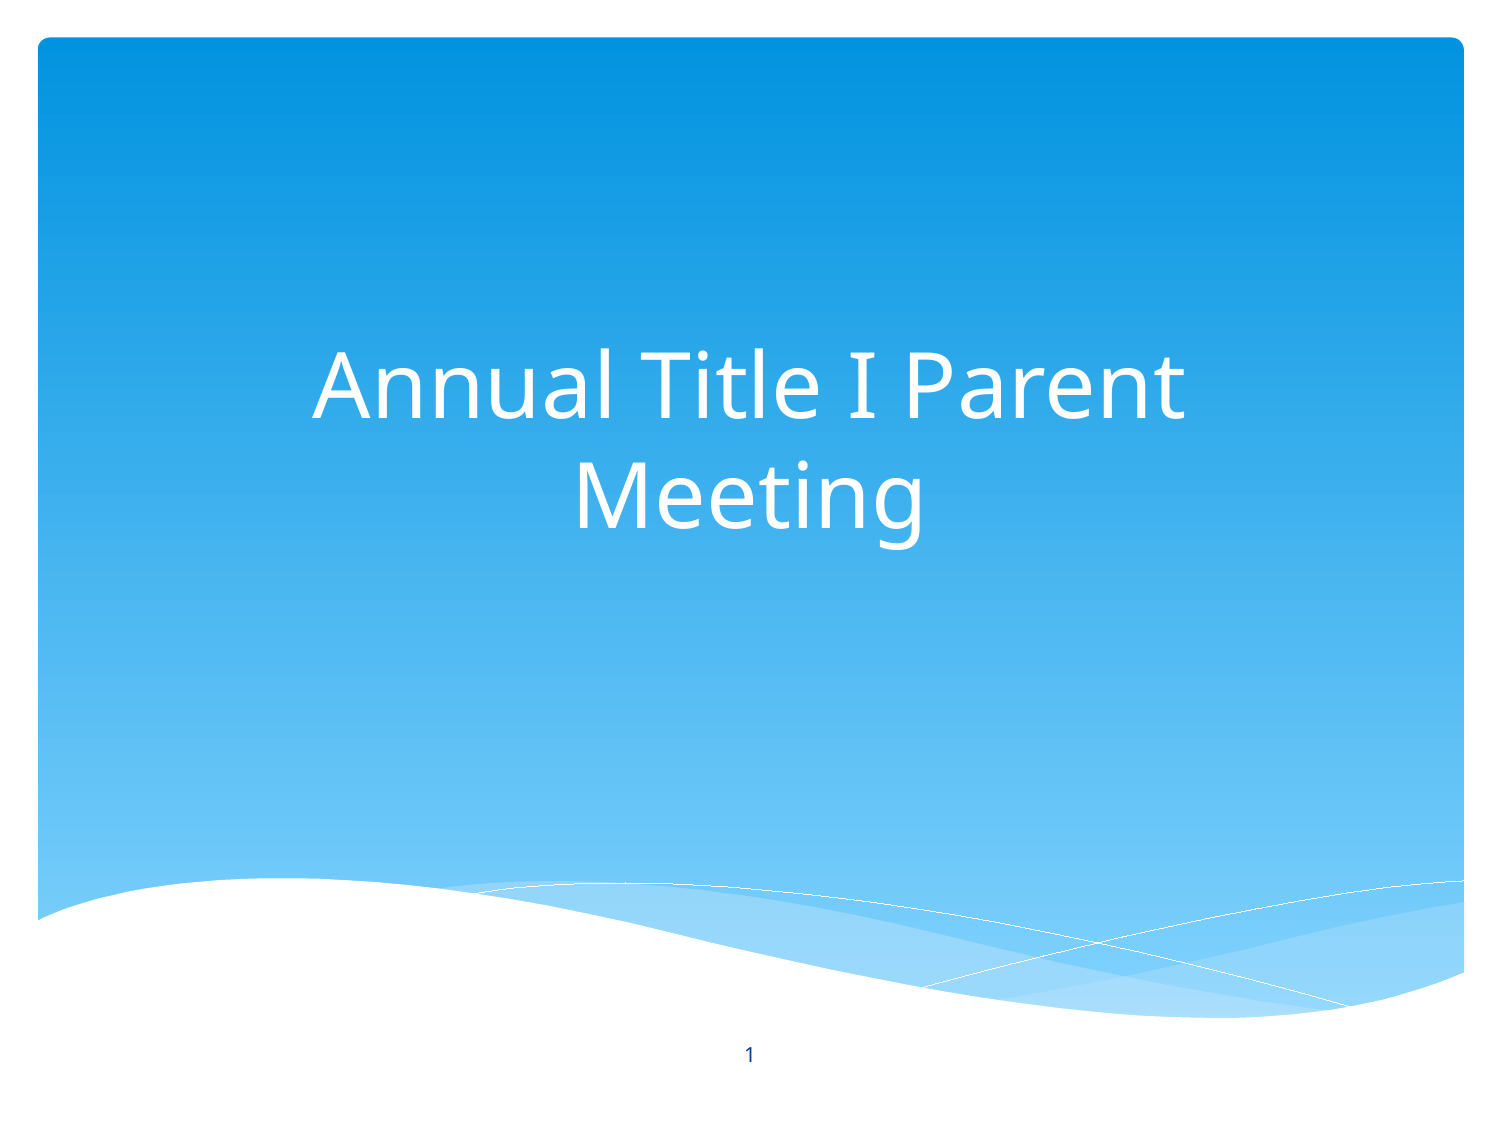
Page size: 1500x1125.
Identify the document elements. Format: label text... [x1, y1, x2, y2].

title Annual Title I Parent Meeting [112, 262, 1388, 555]
slide_number 1 [654, 1025, 846, 1086]
